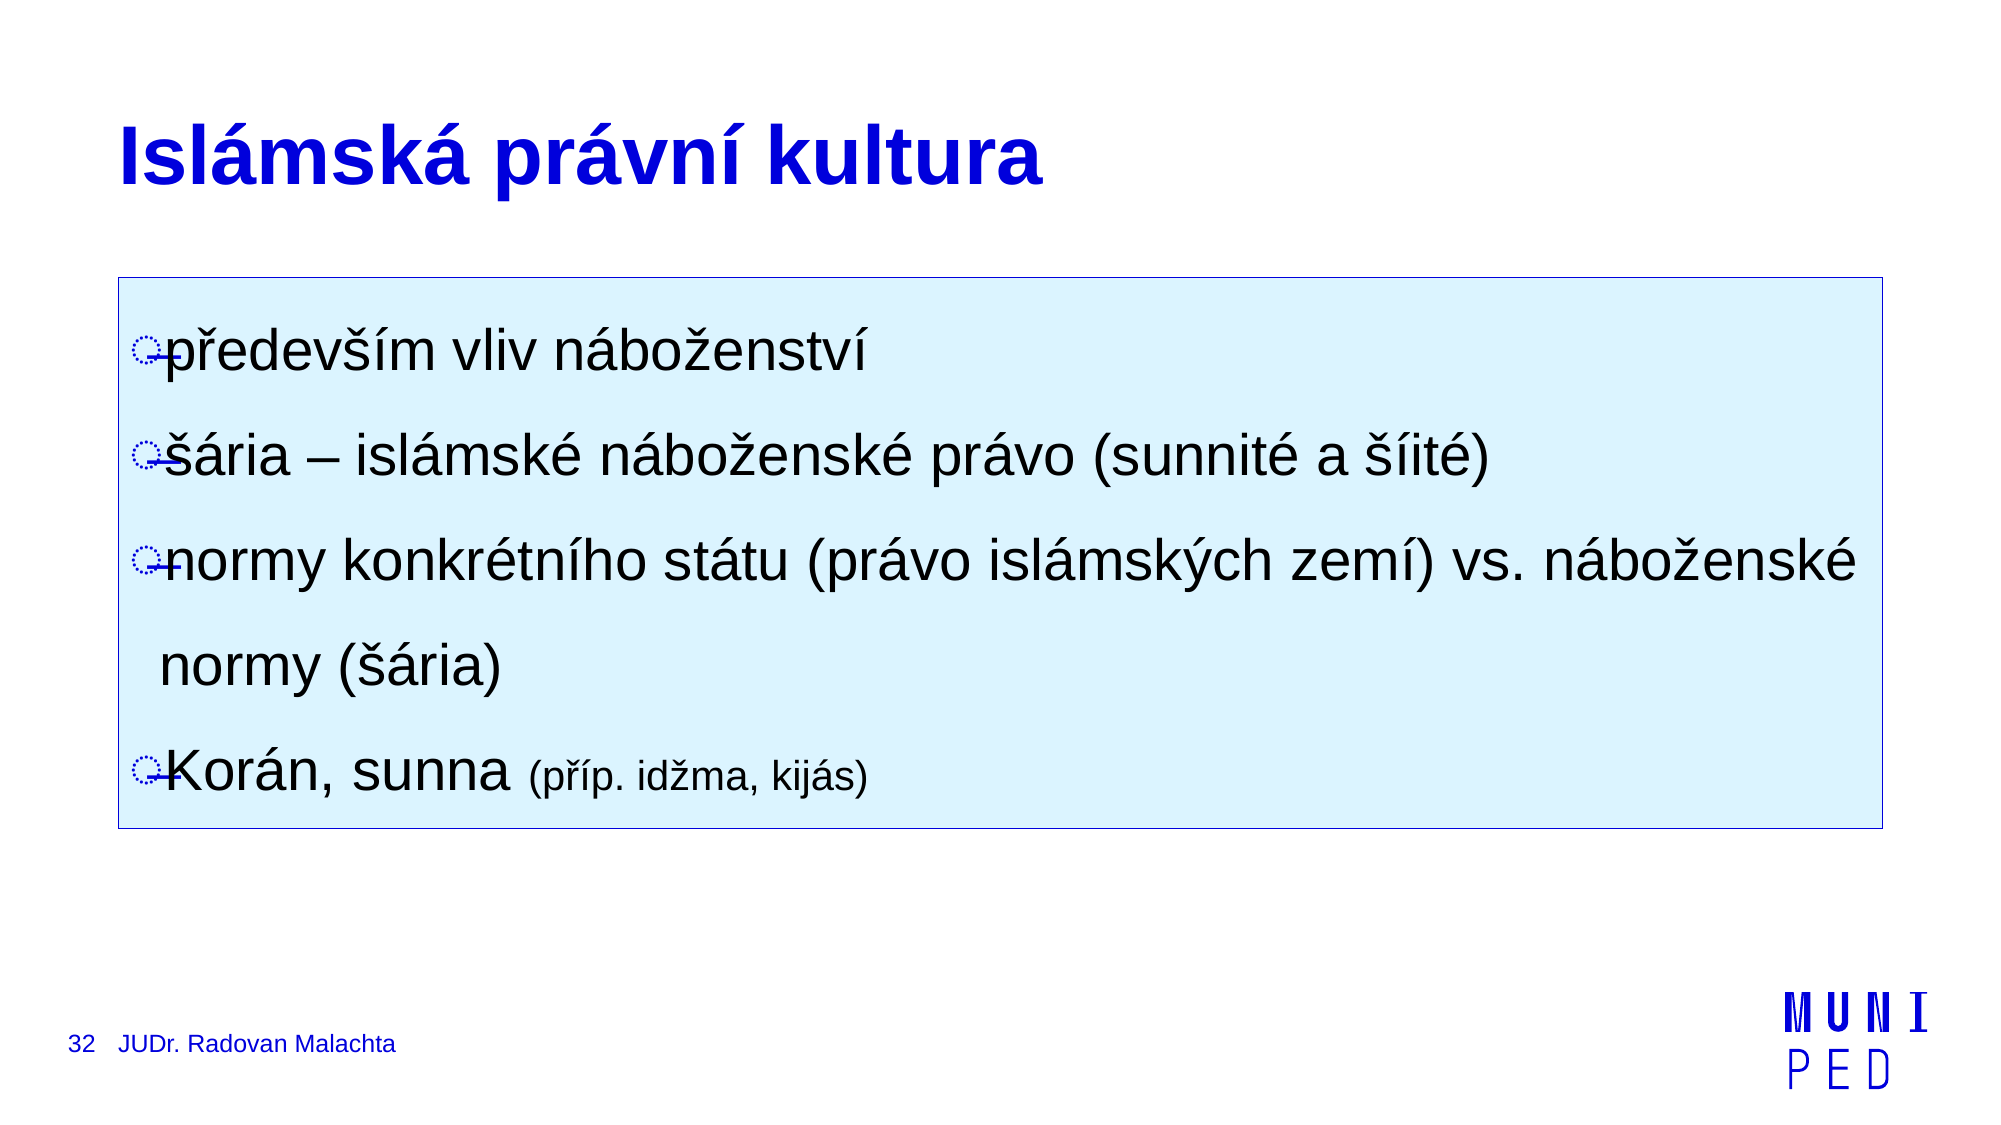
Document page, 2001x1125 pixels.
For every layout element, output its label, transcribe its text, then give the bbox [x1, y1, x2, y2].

title Islámská právní kultura [118, 118, 1883, 193]
slide_number 32 [67, 1021, 110, 1063]
list především vliv náboženství šária – islámské náboženské právo (sunnité a šíité) normy konkrétního státu (právo islámských zemí) vs. náboženské normy (šária) Korán, sunna (příp. idžma, kijás) [118, 277, 1883, 829]
footer JUDr. Radovan Malachta [118, 1021, 1418, 1063]
